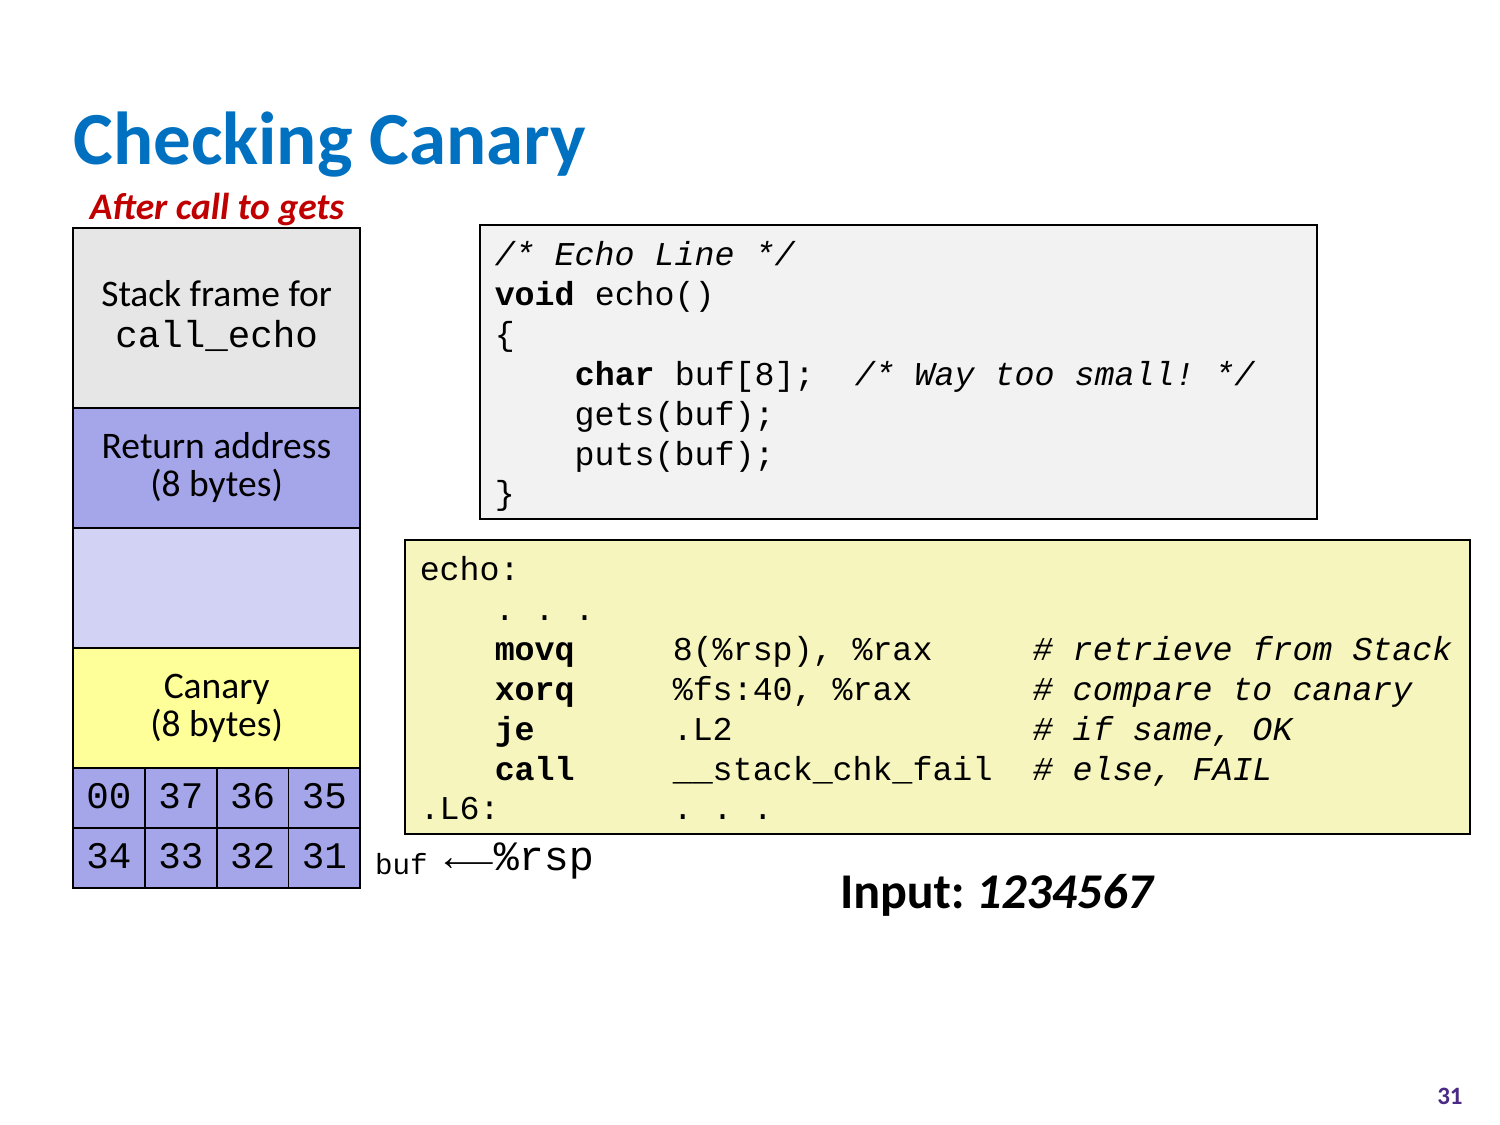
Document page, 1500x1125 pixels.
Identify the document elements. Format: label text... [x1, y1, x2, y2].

table_cell Return address (8 bytes) [74, 409, 359, 527]
table_cell 34 [74, 829, 144, 887]
table_header Stack frame for call_echo [74, 235, 359, 407]
text_box After call to gets [73, 174, 362, 235]
table_cell 36 [218, 769, 288, 827]
table_cell 37 [146, 769, 216, 827]
text_box /* Echo Line */ void echo() { char buf[8]; /* Way too small! */ gets(buf); puts(buf); } [479, 224, 1318, 519]
table_cell Canary (8 bytes) [74, 649, 359, 767]
text_box Input: 1234567 [825, 850, 1168, 926]
table_cell [74, 529, 359, 647]
slide_number 31 [1400, 1065, 1500, 1125]
text_box buf [360, 835, 443, 898]
text_box echo: . . . movq 8(%rsp), %rax # retrieve from Stack xorq %fs:40, %rax # compare to canary je .L2 # if same, OK call __stack_chk_fail # else, FAIL .L6: . . . [404, 539, 1470, 834]
table_cell 32 [218, 829, 288, 887]
text_box ⟵%rsp [443, 835, 595, 898]
title Checking Canary [58, 71, 1438, 197]
table_cell 35 [289, 769, 359, 827]
table_cell 31 [289, 829, 359, 887]
table_cell 00 [74, 769, 144, 827]
table_cell 33 [146, 829, 216, 887]
